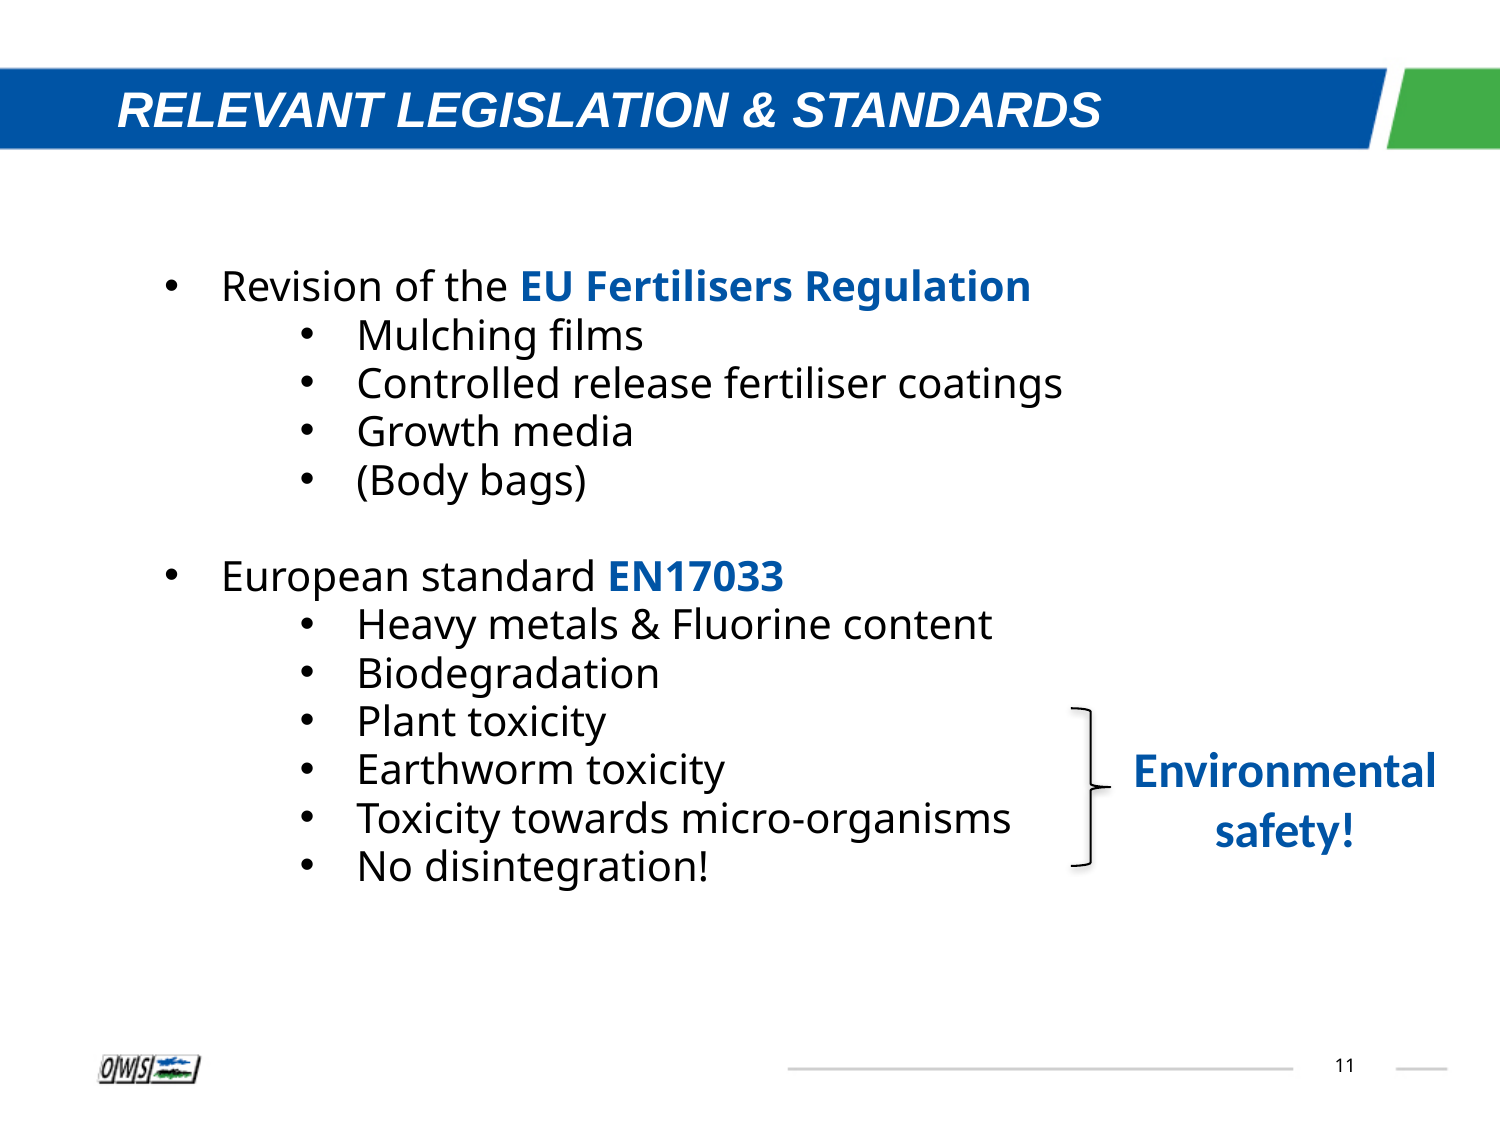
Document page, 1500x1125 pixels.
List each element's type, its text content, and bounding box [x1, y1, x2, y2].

text_box Revision of the EU Fertilisers Regulation Mulching films Controlled release fertiliser coatings Growth media (Body bags) European standard EN17033 Heavy metals & Fluorine content Biodegradation Plant toxicity Earthworm toxicity Toxicity towards micro-organisms No disintegration! [149, 262, 1500, 1005]
text_box [1070, 706, 1113, 869]
text_box RELEVANT LEGISLATION & STANDARDS [102, 70, 1353, 153]
picture [0, 0, 1500, 1125]
text_box Environmental safety! [1098, 729, 1475, 865]
